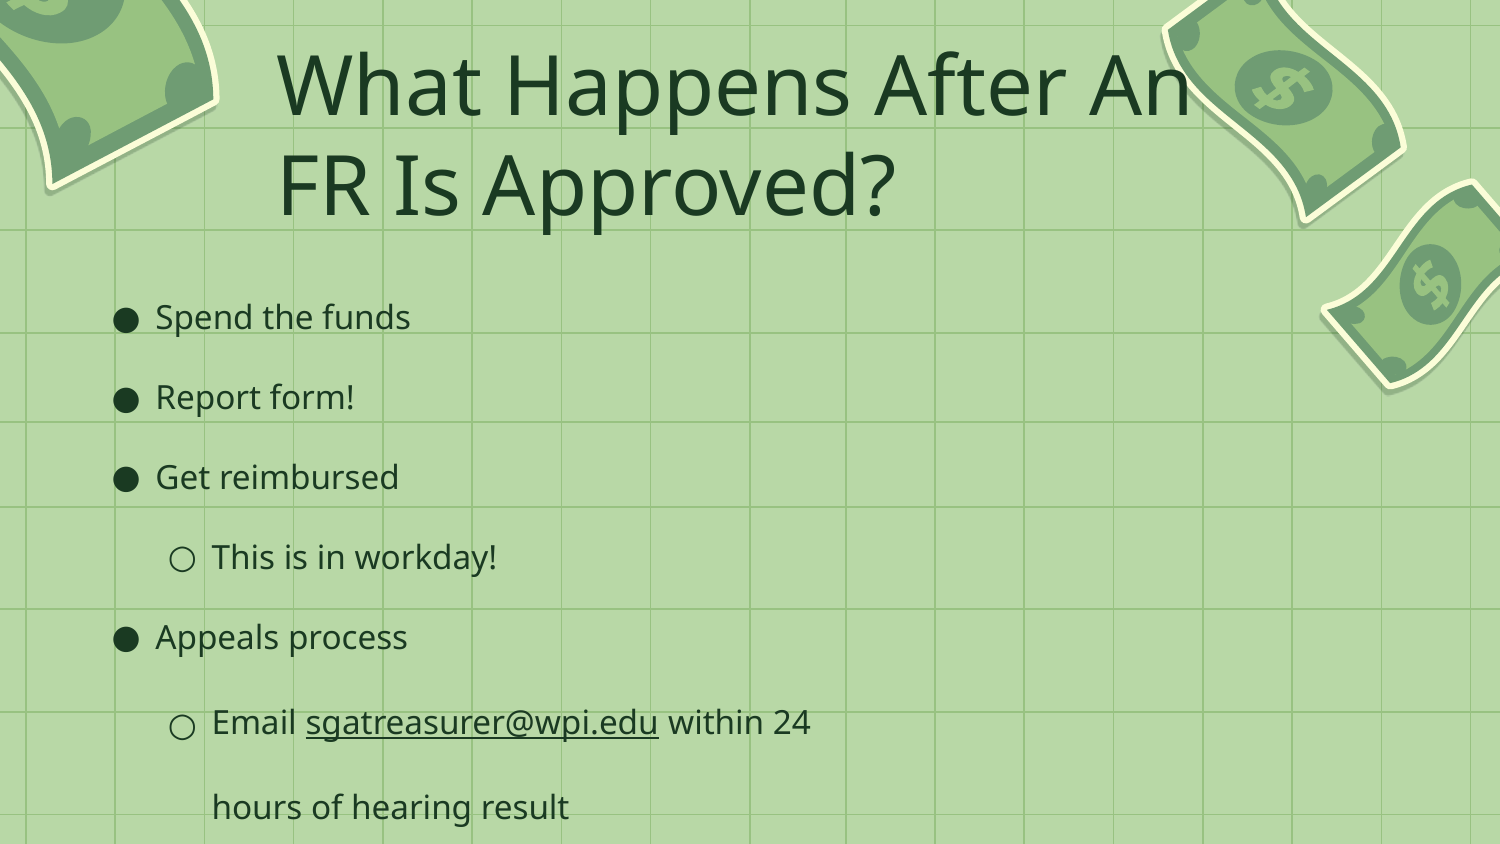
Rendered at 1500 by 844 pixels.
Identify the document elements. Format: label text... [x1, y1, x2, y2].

list Spend the funds Report form! Get reimbursed This is in workday! Appeals process Email sgatreasurer@wpi.edu within 24 hours of hearing result [87, 250, 887, 823]
title What Happens After An FR Is Approved? [265, 57, 1235, 238]
